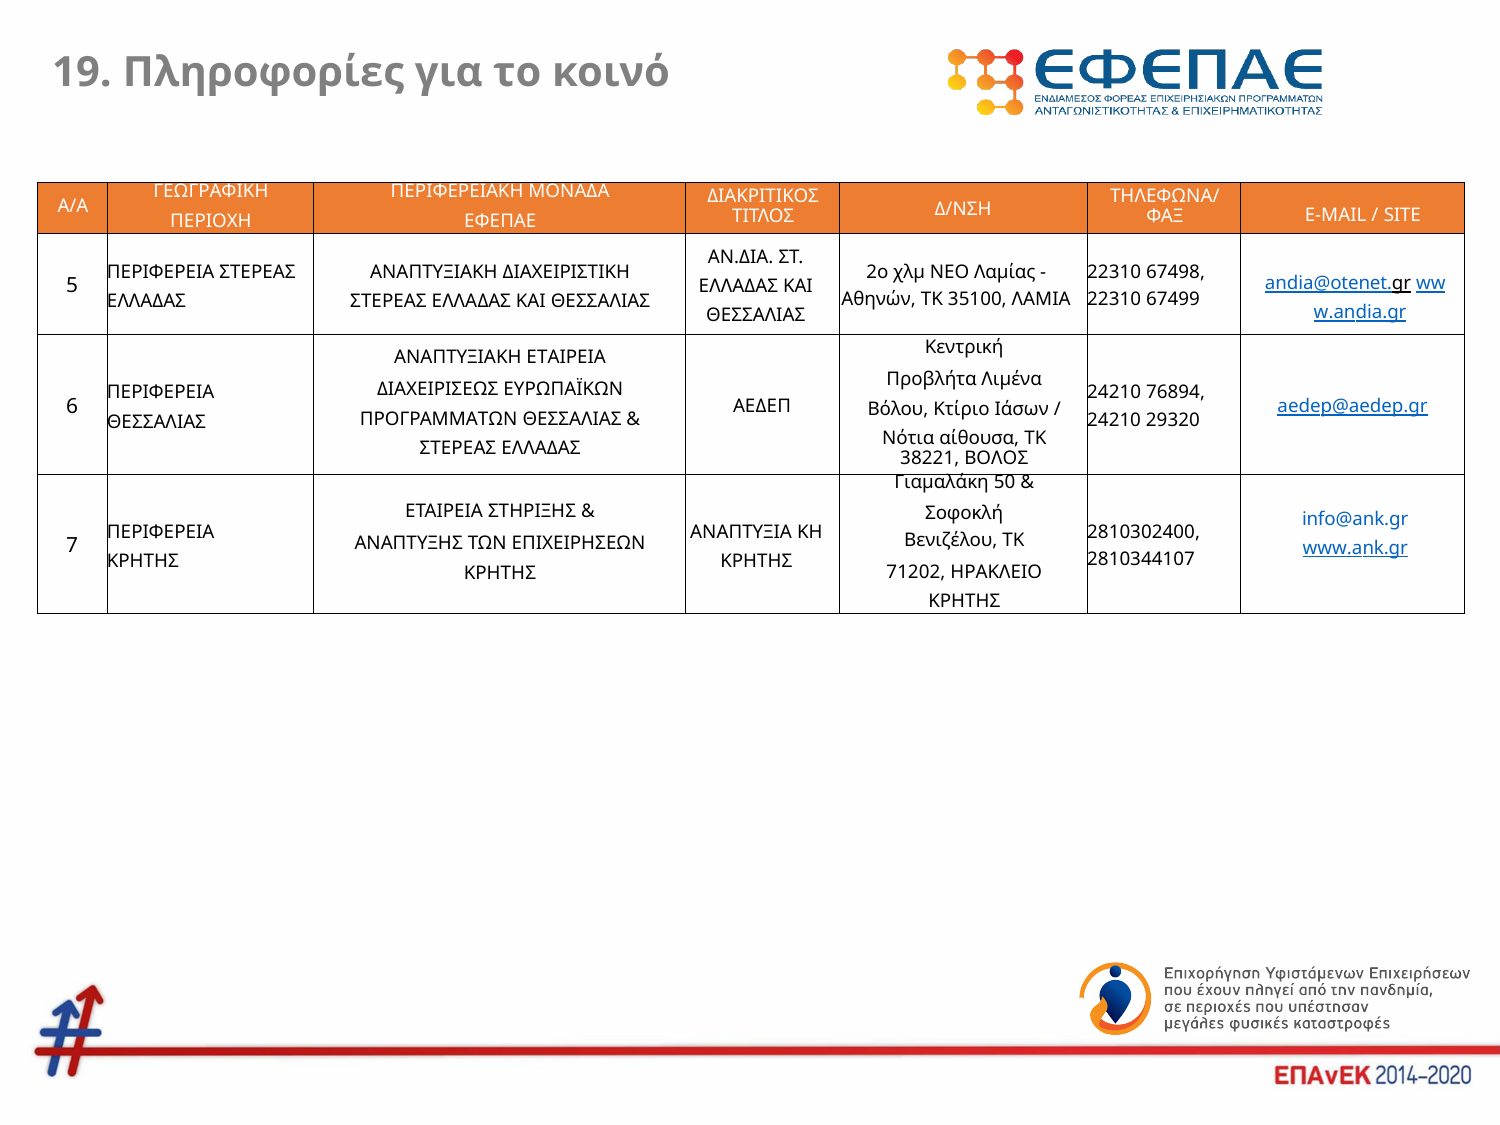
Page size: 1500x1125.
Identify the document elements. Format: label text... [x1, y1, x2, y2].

picture [0, 0, 1500, 1125]
table_header Δ/ΝΣΗ [840, 183, 1087, 233]
table_cell 7 [38, 475, 107, 613]
table_cell info@ank.gr www.ank.gr [1241, 475, 1464, 613]
table_header E-MAIL / SITE [1241, 183, 1464, 233]
table_header ΤΗΛΕΦΩΝΑ/ΦΑΞ [1088, 183, 1240, 233]
table_cell ΠΕΡΙΦΕΡΕΙΑ ΘΕΣΣΑΛΙΑΣ [108, 335, 313, 474]
table_cell ΑΝΑΠΤΥΞΙΑΚΗ ΔΙΑΧΕΙΡΙΣΤΙΚΗ ΣΤΕΡΕΑΣ ΕΛΛΑΔΑΣ ΚΑΙ ΘΕΣΣΑΛΙΑΣ [314, 234, 685, 334]
table_header ΔΙΑΚΡΙΤΙΚΟΣ ΤΙΤΛΟΣ [686, 183, 839, 233]
table_cell ΑΝΑΠΤΥΞΙΑΚΗ ΕΤΑΙΡΕΙΑ ΔΙΑΧΕΙΡΙΣΕΩΣ ΕΥΡΩΠΑΪΚΩΝ ΠΡΟΓΡΑΜΜΑΤΩΝ ΘΕΣΣΑΛΙΑΣ & ΣΤΕΡΕΑΣ ΕΛΛΑΔΑΣ [314, 335, 685, 474]
table_cell 24210 76894, 24210 29320 [1088, 335, 1240, 474]
table_cell ΑΕΔΕΠ [686, 335, 839, 474]
table_cell 2810302400, 2810344107 [1088, 475, 1240, 613]
table_cell ΑΝ.ΔΙΑ. ΣΤ. ΕΛΛΑΔΑΣ ΚΑΙ ΘΕΣΣΑΛΙΑΣ [686, 234, 839, 334]
table_header Α/Α [38, 183, 107, 233]
table_header ΠΕΡΙΦΕΡΕΙΑΚΗ ΜΟΝΑΔΑ ΕΦΕΠΑΕ [314, 183, 685, 233]
table_header ΓΕΩΓΡΑΦΙΚΗ ΠΕΡΙΟΧΗ [108, 183, 313, 233]
table_cell ΑΝΑΠΤΥΞΙΑ ΚΗ ΚΡΗΤΗΣ [686, 475, 839, 613]
table_cell 2ο χλμ ΝΕΟ Λαμίας - Αθηνών, ΤΚ 35100, ΛΑΜΙΑ [840, 234, 1087, 334]
table_cell ΠΕΡΙΦΕΡΕΙΑ ΚΡΗΤΗΣ [108, 475, 313, 613]
table_cell Γιαμαλάκη 50 & Σοφοκλή Βενιζέλου, ΤΚ 71202, ΗΡΑΚΛΕΙΟ ΚΡΗΤΗΣ [840, 475, 1087, 613]
table_cell andia@otenet.gr www.andia.gr [1241, 234, 1464, 334]
table_cell ΠΕΡΙΦΕΡΕΙΑ ΣΤΕΡΕΑΣ ΕΛΛΑΔΑΣ [108, 234, 313, 334]
table_cell 22310 67498, 22310 67499 [1088, 234, 1240, 334]
table_cell 6 [38, 335, 107, 474]
title 19. Πληροφορίες για το κοινό [37, 37, 860, 115]
table_cell ΕΤΑΙΡΕΙΑ ΣΤΗΡΙΞΗΣ & ΑΝΑΠΤΥΞΗΣ ΤΩΝ ΕΠΙΧΕΙΡΗΣΕΩΝ ΚΡΗΤΗΣ [314, 475, 685, 613]
table_cell aedep@aedep.gr [1241, 335, 1464, 474]
table_cell 5 [38, 234, 107, 334]
table_cell Κεντρική Προβλήτα Λιμένα Βόλου, Κτίριο Ιάσων / Νότια αίθουσα, ΤΚ 38221, ΒΟΛΟΣ [840, 335, 1087, 474]
